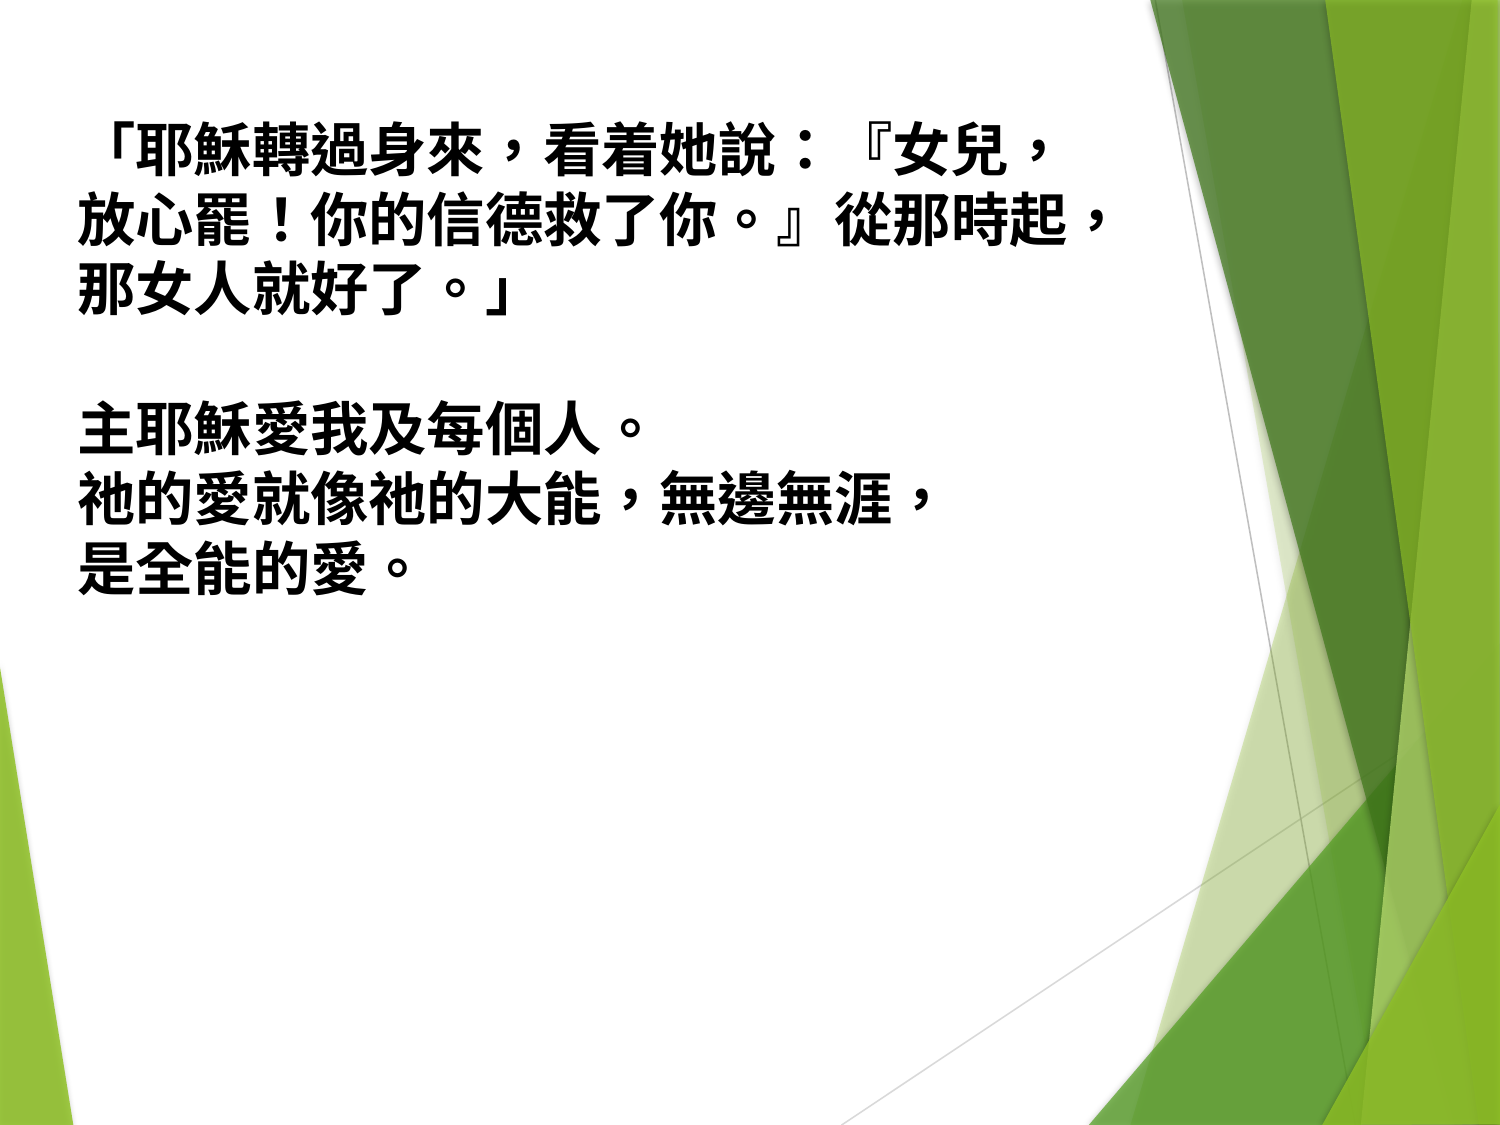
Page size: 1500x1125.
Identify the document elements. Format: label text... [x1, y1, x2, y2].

text_box 「耶穌轉過身來，看着她說：『女兒，放心罷！你的信德救了你。』從那時起，那女人就好了。」 主耶穌愛我及每個人。 祂的愛就像祂的大能，無邊無涯， 是全能的愛。 [62, 60, 1125, 610]
